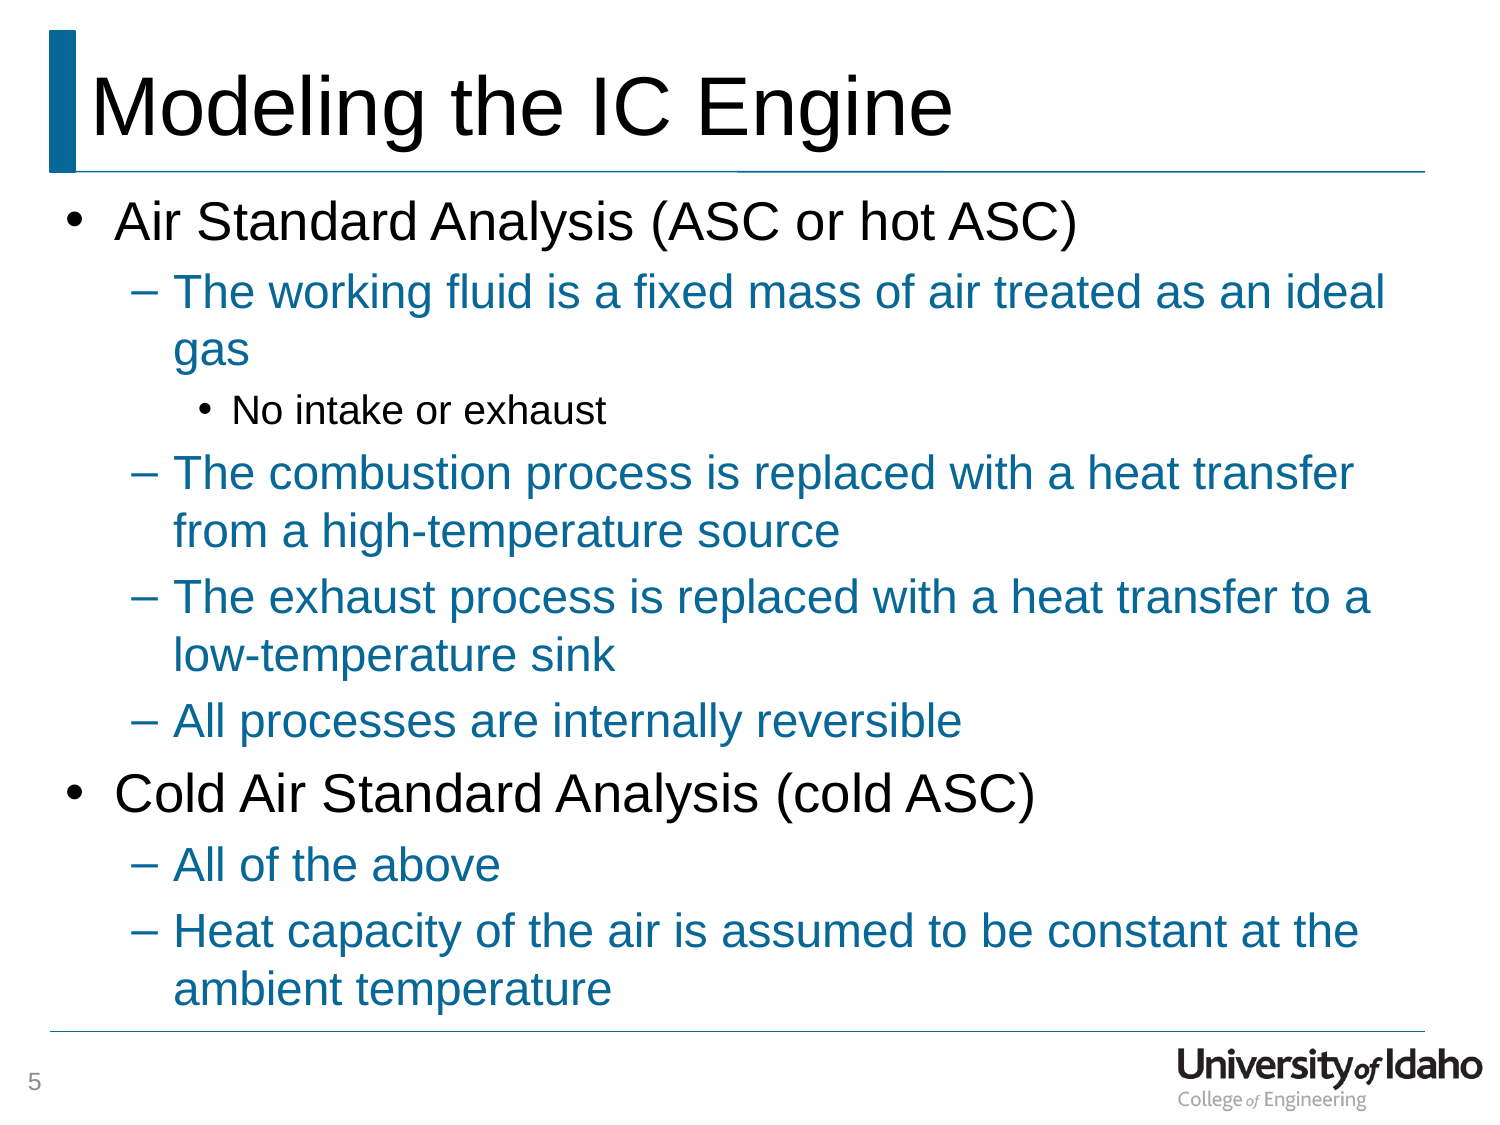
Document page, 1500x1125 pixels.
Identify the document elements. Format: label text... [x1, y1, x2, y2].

title Modeling the IC Engine [75, 31, 1425, 174]
list Air Standard Analysis (ASC or hot ASC) The working fluid is a fixed mass of air treated as an ideal gas No intake or exhaust The combustion process is replaced with a heat transfer from a high-temperature source The exhaust process is replaced with a heat transfer to a low-temperature sink All processes are internally reversible Cold Air Standard Analysis (cold ASC) All of the above Heat capacity of the air is assumed to be constant at the ambient temperature [50, 178, 1425, 1025]
slide_number 5 [12, 1050, 140, 1111]
picture [1165, 1041, 1495, 1118]
